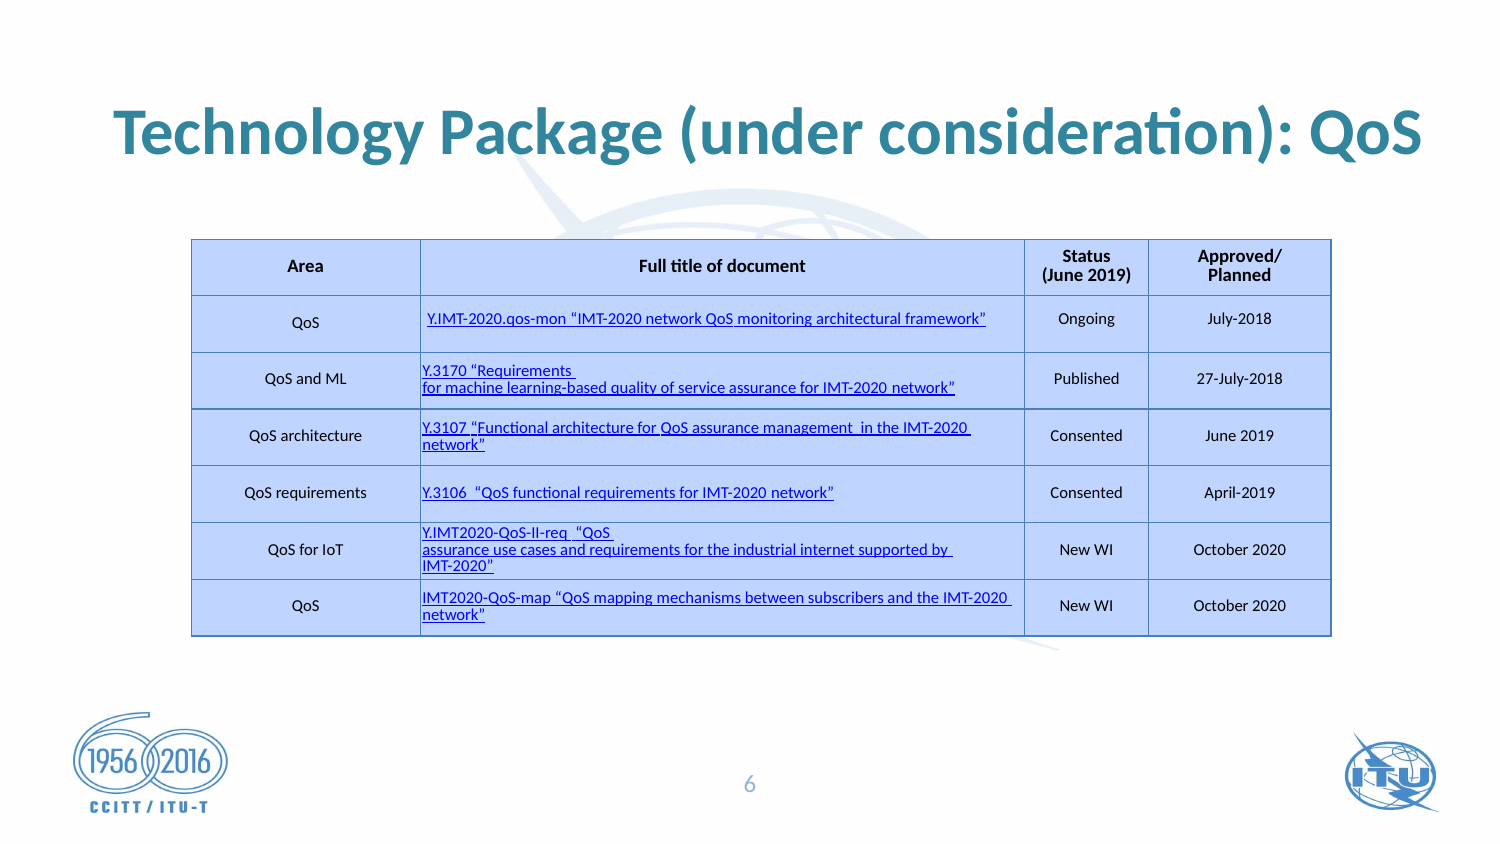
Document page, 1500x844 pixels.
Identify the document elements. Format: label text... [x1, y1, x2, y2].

table_cell Y.3106 “QoS functional requirements for IMT-2020 network” [421, 466, 1024, 522]
table_cell 27-July-2018 [1149, 353, 1330, 408]
table_cell October 2020 [1149, 523, 1330, 579]
table_cell QoS requirements [192, 466, 420, 522]
table_cell April-2019 [1149, 466, 1330, 522]
table_cell QoS and ML [192, 353, 420, 408]
table_cell New WI [1025, 580, 1148, 635]
table_cell Ongoing [1025, 296, 1148, 352]
table_cell Published [1025, 353, 1148, 408]
table_cell July-2018 [1149, 296, 1330, 352]
table_cell Consented [1025, 410, 1148, 465]
table_cell October 2020 [1149, 580, 1330, 635]
table_cell IMT2020-QoS-map “QoS mapping mechanisms between subscribers and the IMT-2020 network” [421, 580, 1024, 635]
table_cell Y.3170 “Requirements for machine learning-based quality of service assurance for IMT-2020 network” [421, 353, 1024, 408]
table_cell QoS [192, 296, 420, 352]
table_header Approved/ Planned [1149, 240, 1330, 295]
table_cell QoS for IoT [192, 523, 420, 579]
picture [0, 0, 1500, 844]
table_cell Y.IMT-2020.qos-mon “IMT-2020 network QoS monitoring architectural framework” [421, 296, 1024, 352]
table_cell QoS architecture [192, 410, 420, 465]
table_header Status (June 2019) [1025, 240, 1148, 295]
slide_number 6 [575, 759, 925, 805]
table_header Area [192, 240, 420, 295]
table_cell Y.IMT2020-QoS-II-req “QoS assurance use cases and requirements for the industrial internet supported by IMT-2020” [421, 523, 1024, 579]
table_cell Y.3107 “Functional architecture for QoS assurance management in the IMT-2020 network” [421, 410, 1024, 465]
table_cell Consented [1025, 466, 1148, 522]
table_cell New WI [1025, 523, 1148, 579]
table_header Full title of document [421, 240, 1024, 295]
table_cell QoS [192, 580, 420, 635]
title Technology Package (under consideration): QoS [23, 29, 1500, 146]
table_cell June 2019 [1149, 410, 1330, 465]
